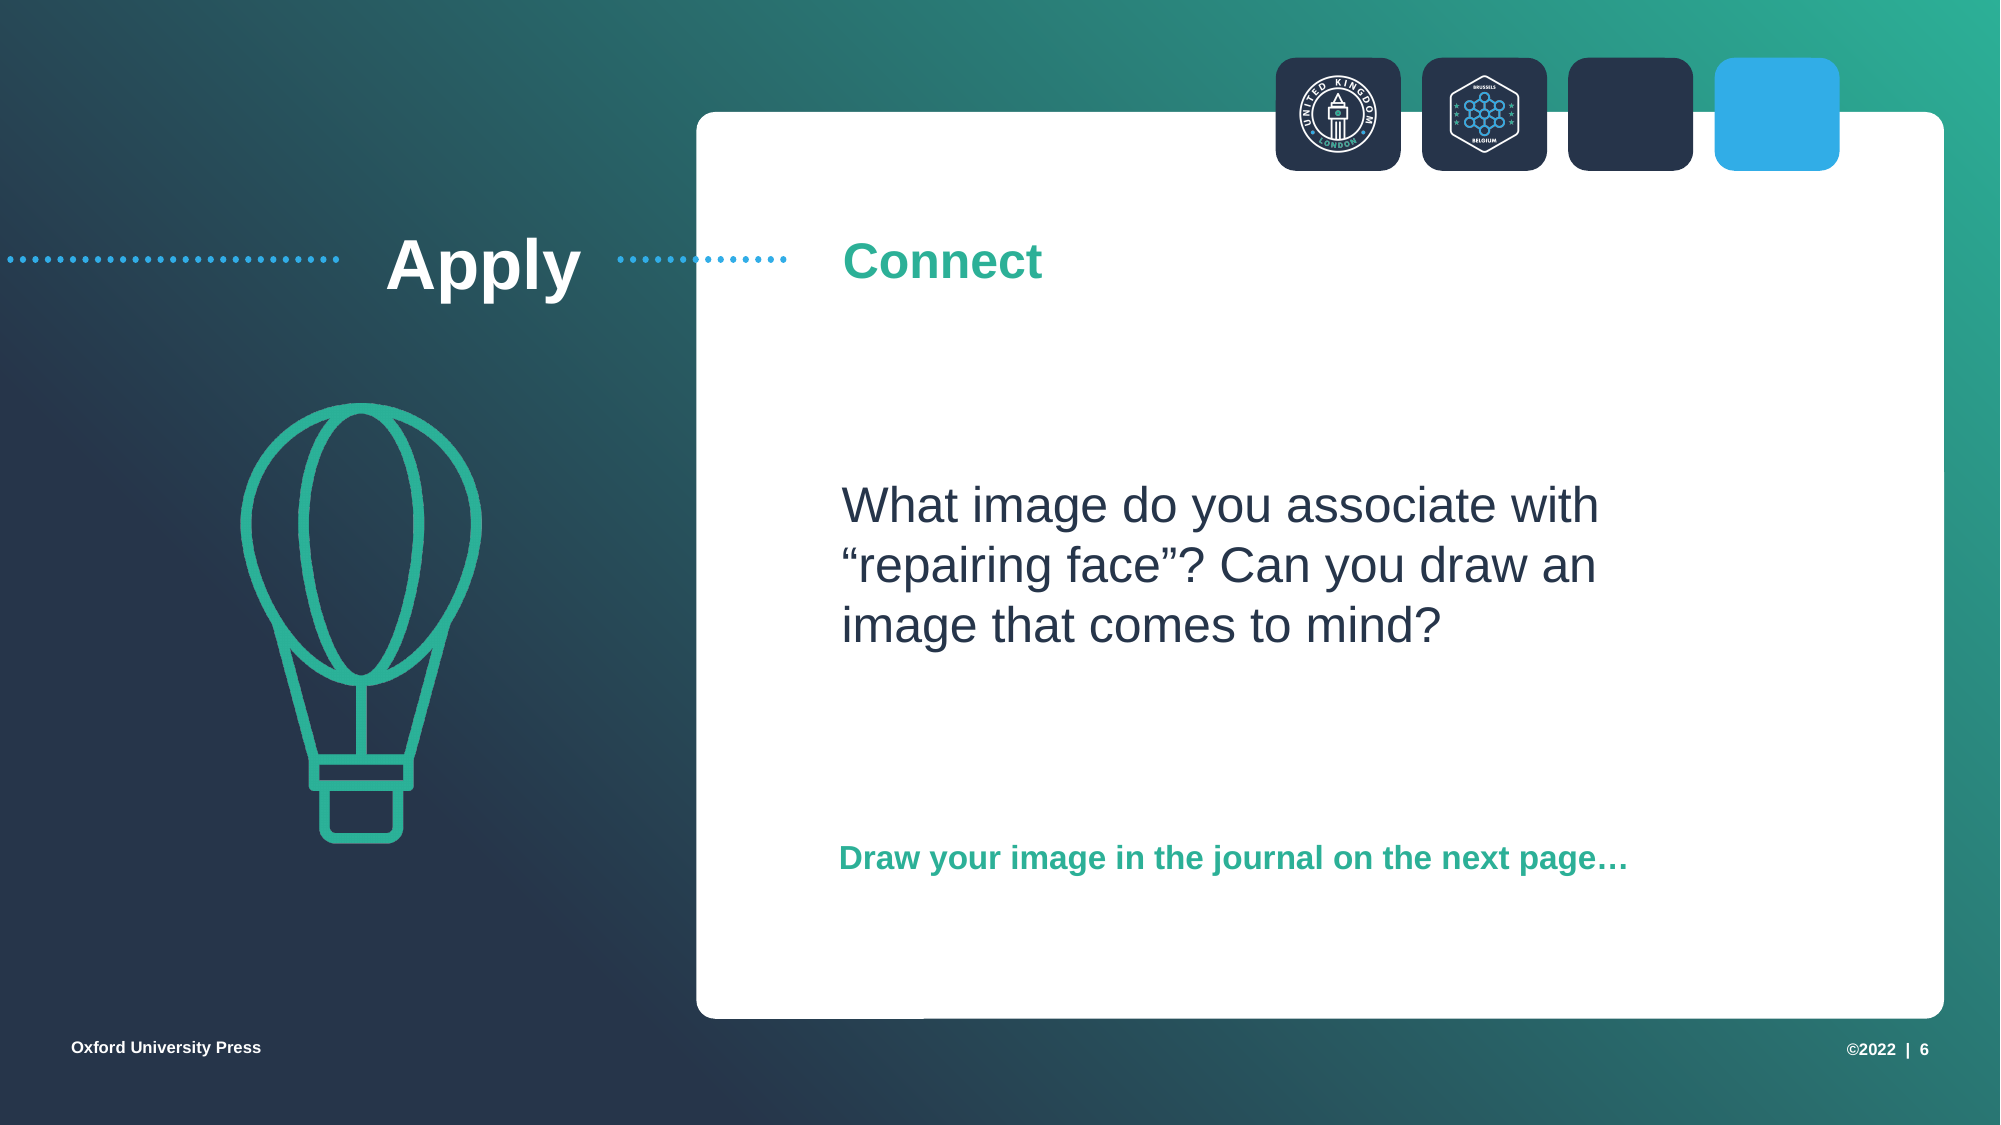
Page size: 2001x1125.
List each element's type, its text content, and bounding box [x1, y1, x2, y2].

text_box Draw your image in the journal on the next page… [824, 829, 1842, 884]
text_box [695, 110, 1946, 1020]
text_box What image do you associate with “repairing face”? Can you draw an image that comes to mind? [826, 464, 1774, 660]
slide_number ©2022 | 6 [1773, 1018, 1944, 1079]
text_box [1275, 57, 1840, 171]
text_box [10, 211, 1060, 313]
footer Oxford University Press [55, 1017, 302, 1077]
picture [99, 361, 623, 885]
